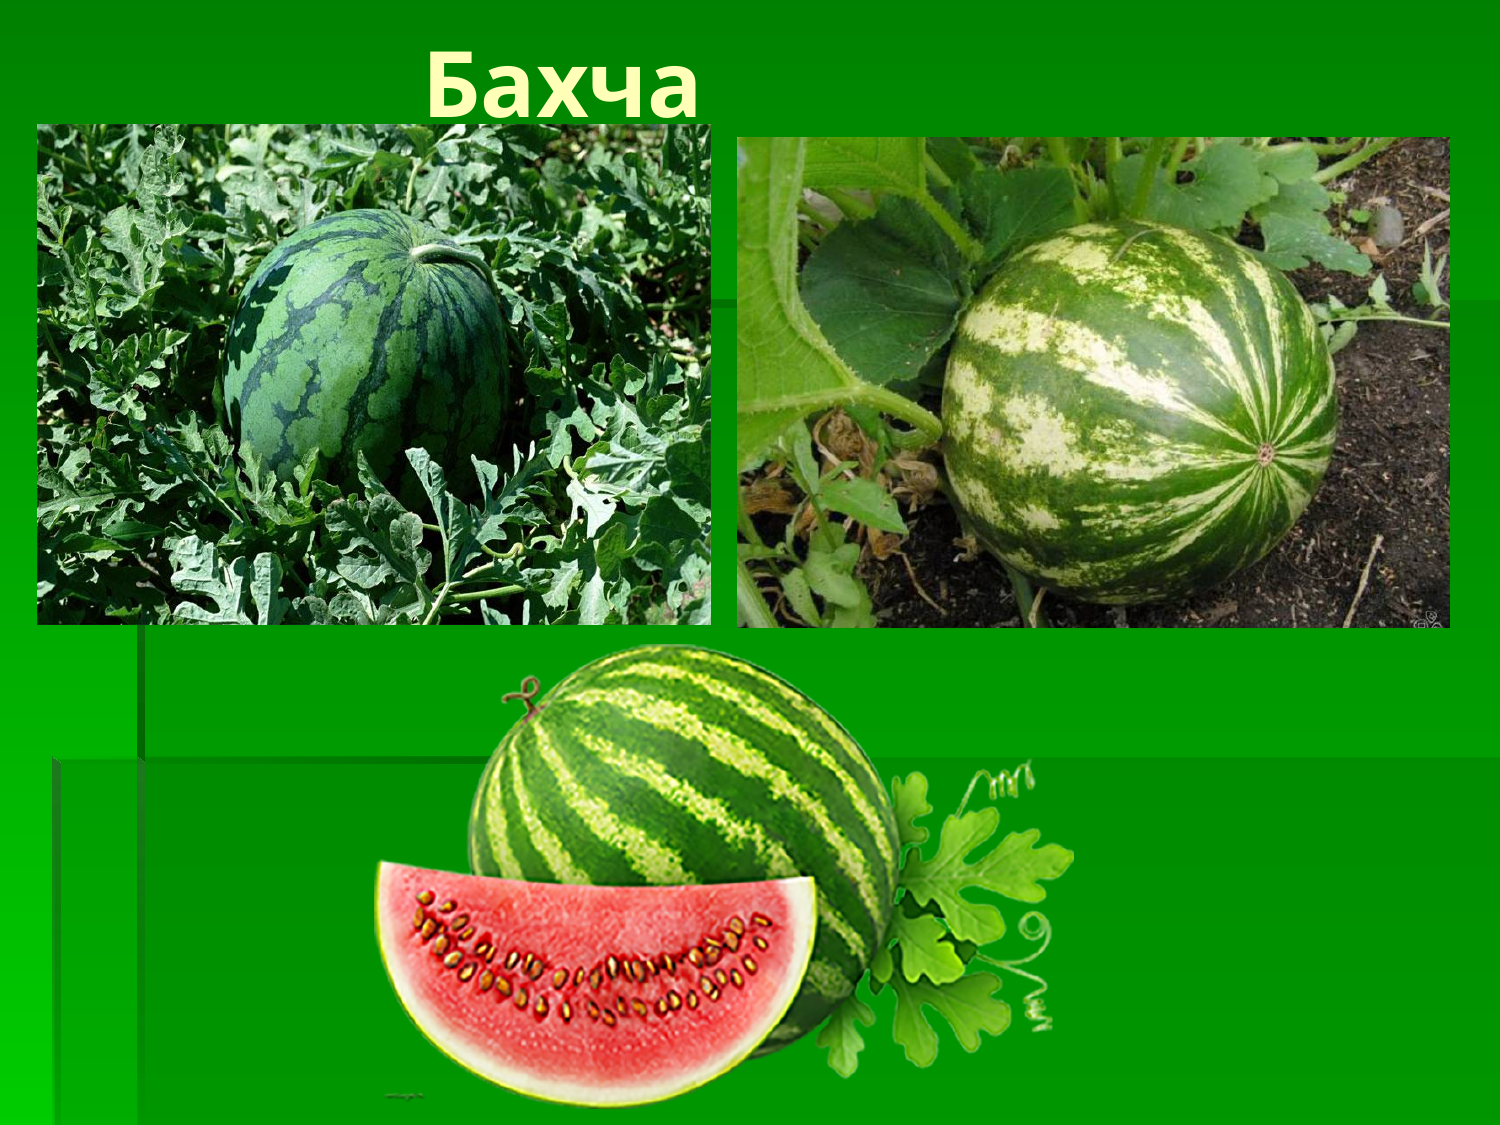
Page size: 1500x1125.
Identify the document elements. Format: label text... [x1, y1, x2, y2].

picture [373, 644, 1074, 1109]
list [737, 137, 1451, 628]
title Бахча [75, 0, 1451, 163]
picture [37, 124, 711, 626]
